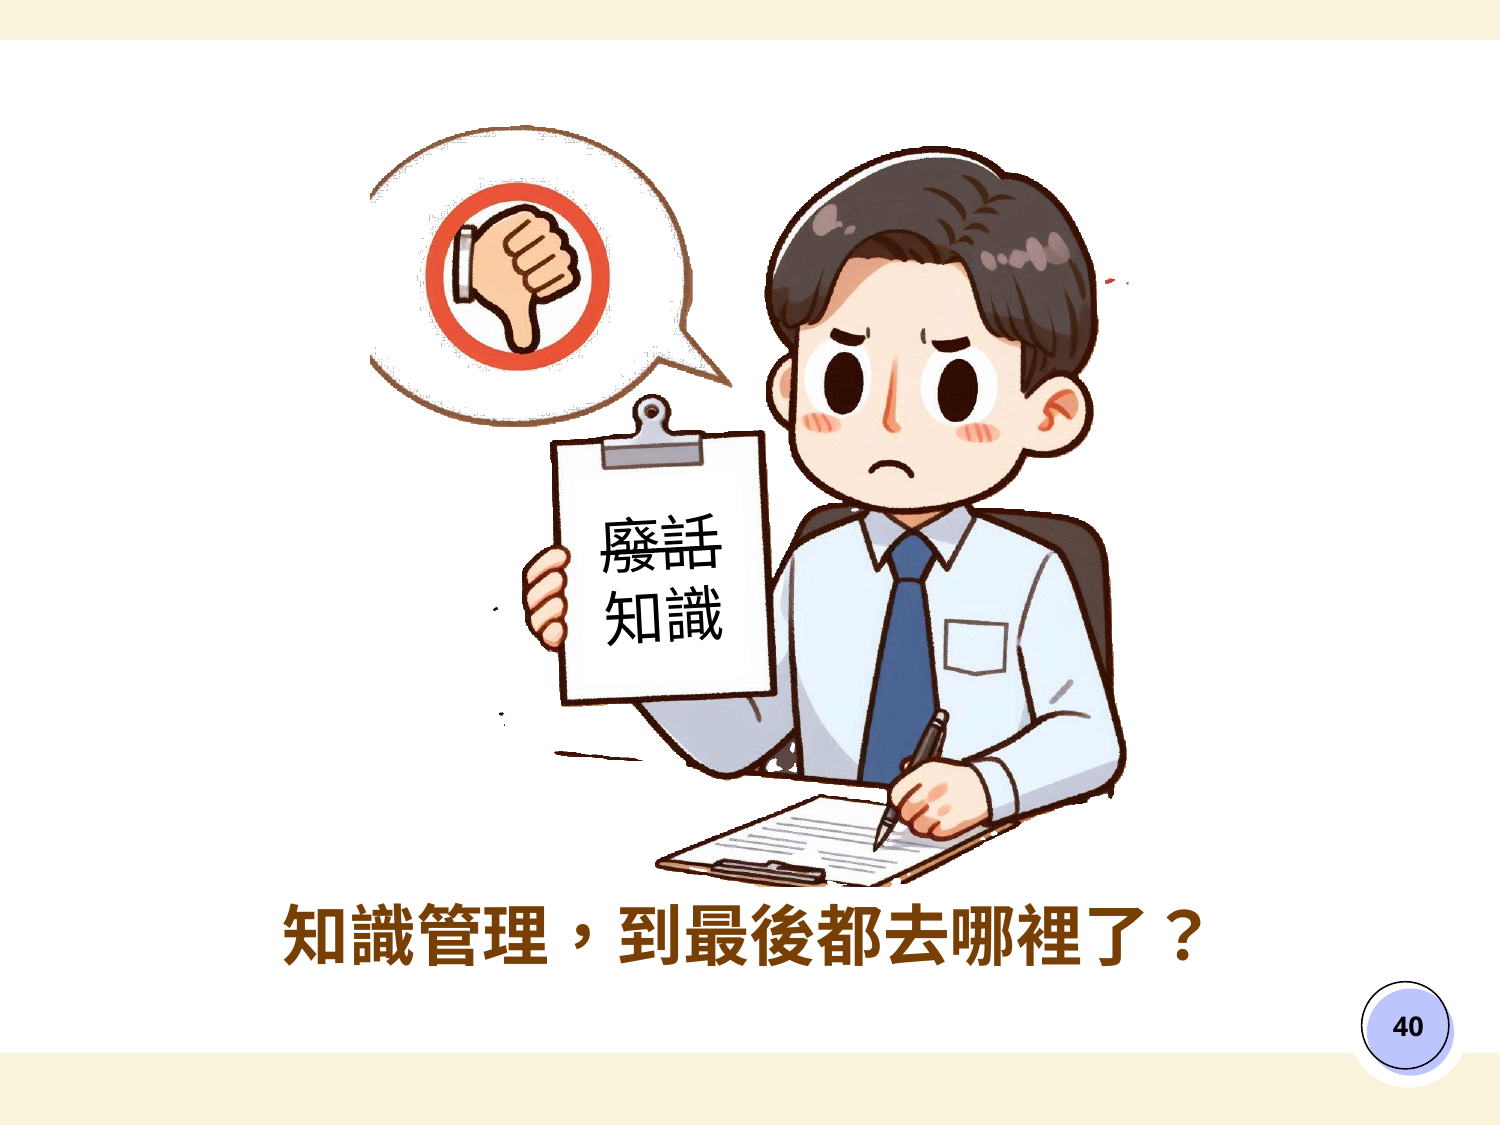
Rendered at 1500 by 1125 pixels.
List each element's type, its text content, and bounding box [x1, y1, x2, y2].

title 知識管理，到最後都去哪裡了？ [117, 886, 1383, 989]
slide_number ‹#› [1363, 984, 1454, 1071]
picture [370, 125, 1130, 887]
